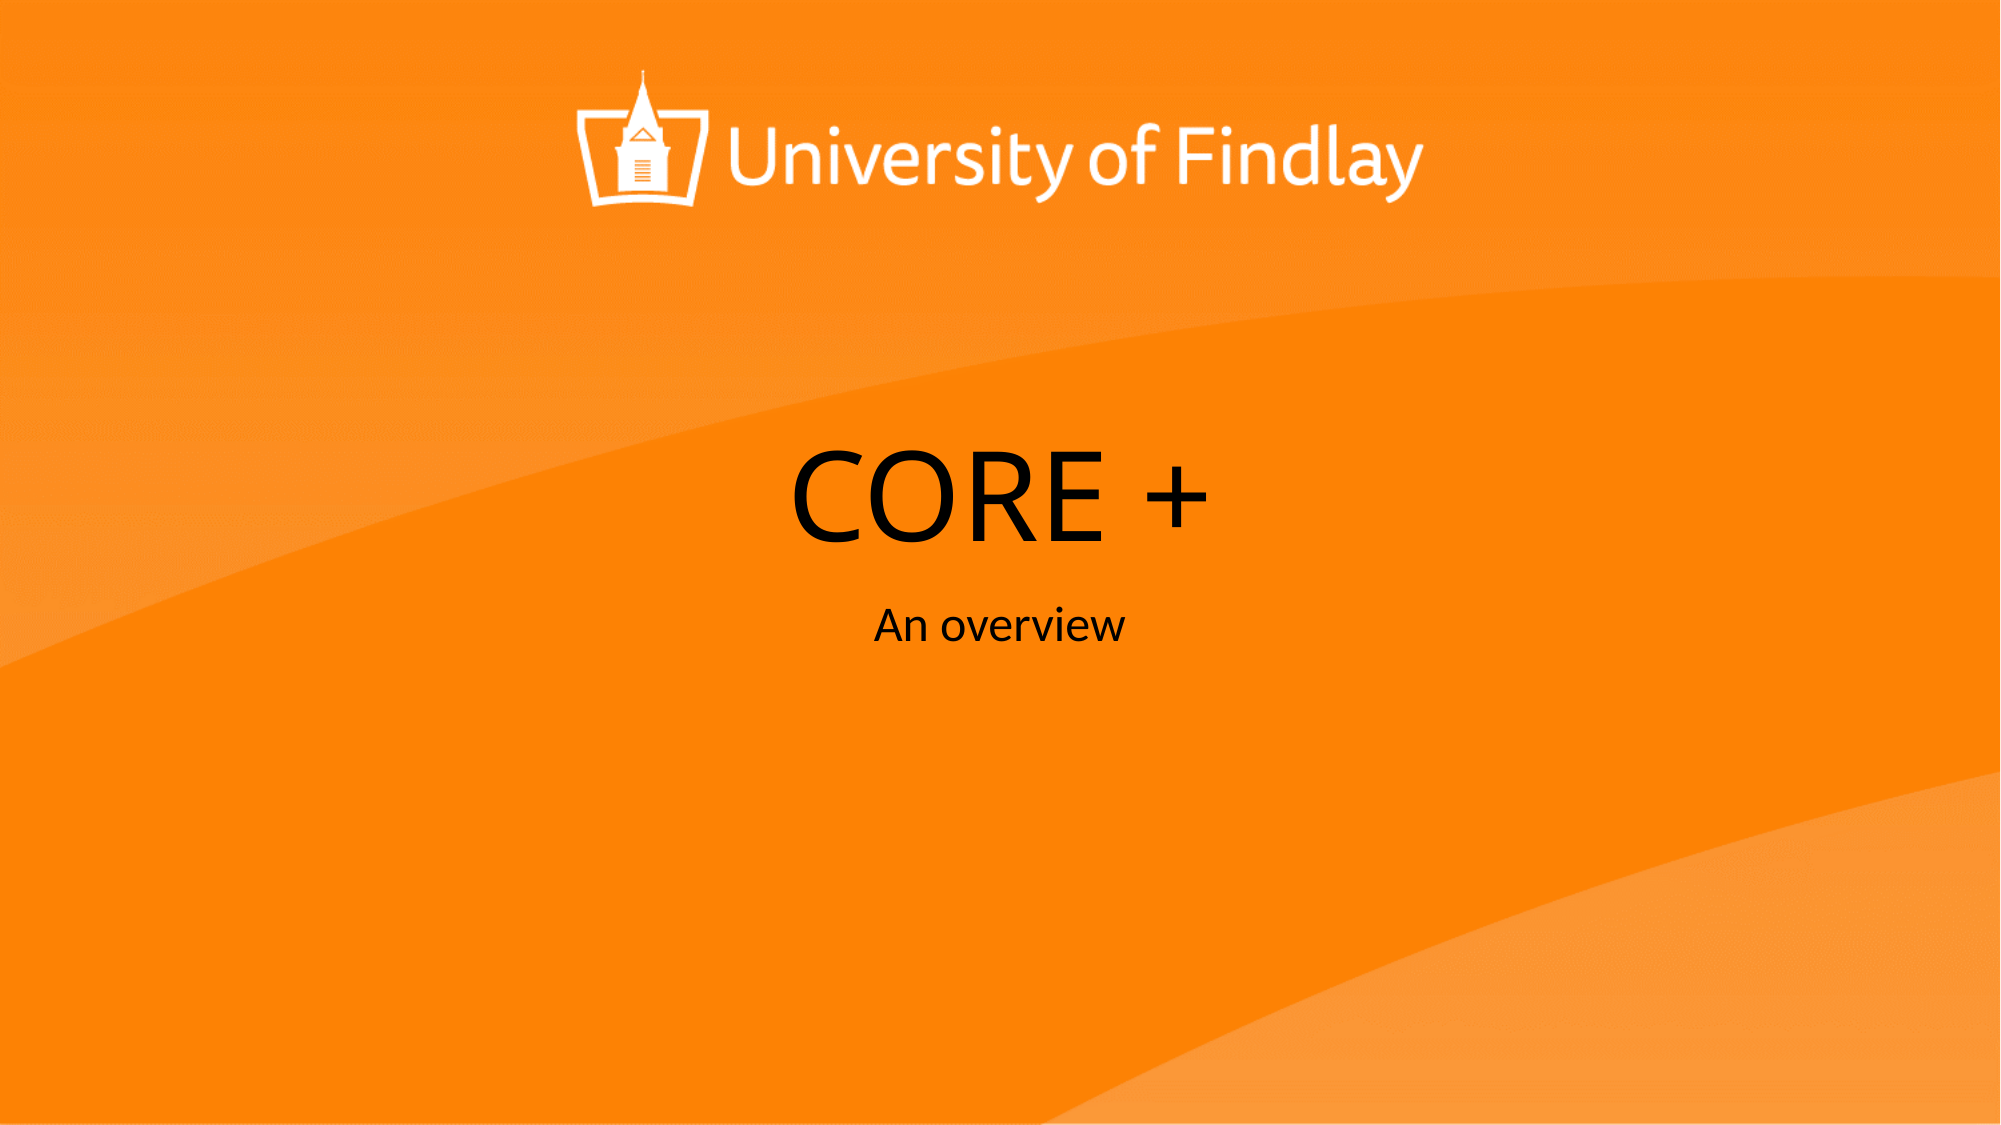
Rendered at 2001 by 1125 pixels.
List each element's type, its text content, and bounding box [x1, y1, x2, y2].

subtitle An overview [249, 590, 1750, 863]
picture [0, 0, 2001, 1125]
title CORE + [249, 184, 1750, 576]
